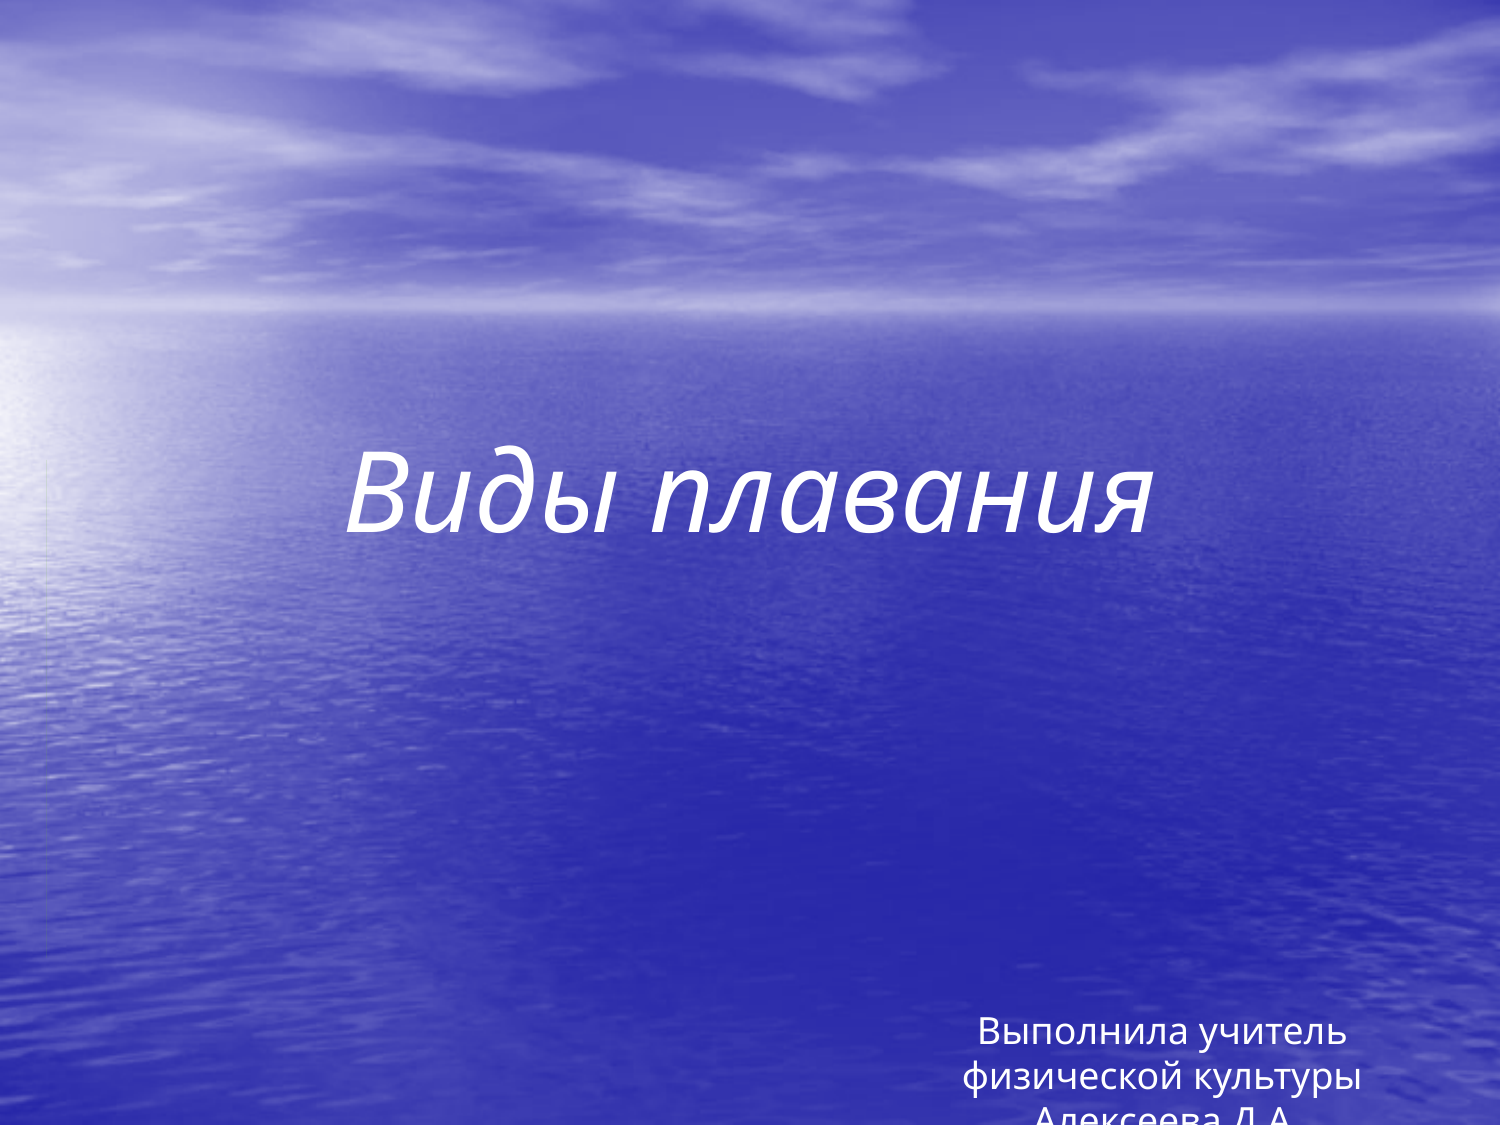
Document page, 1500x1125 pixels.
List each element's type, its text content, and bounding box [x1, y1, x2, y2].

title Виды плавания [112, 327, 1388, 563]
subtitle Выполнила учитель физической культуры Алексеева Д.А [862, 999, 1463, 1125]
